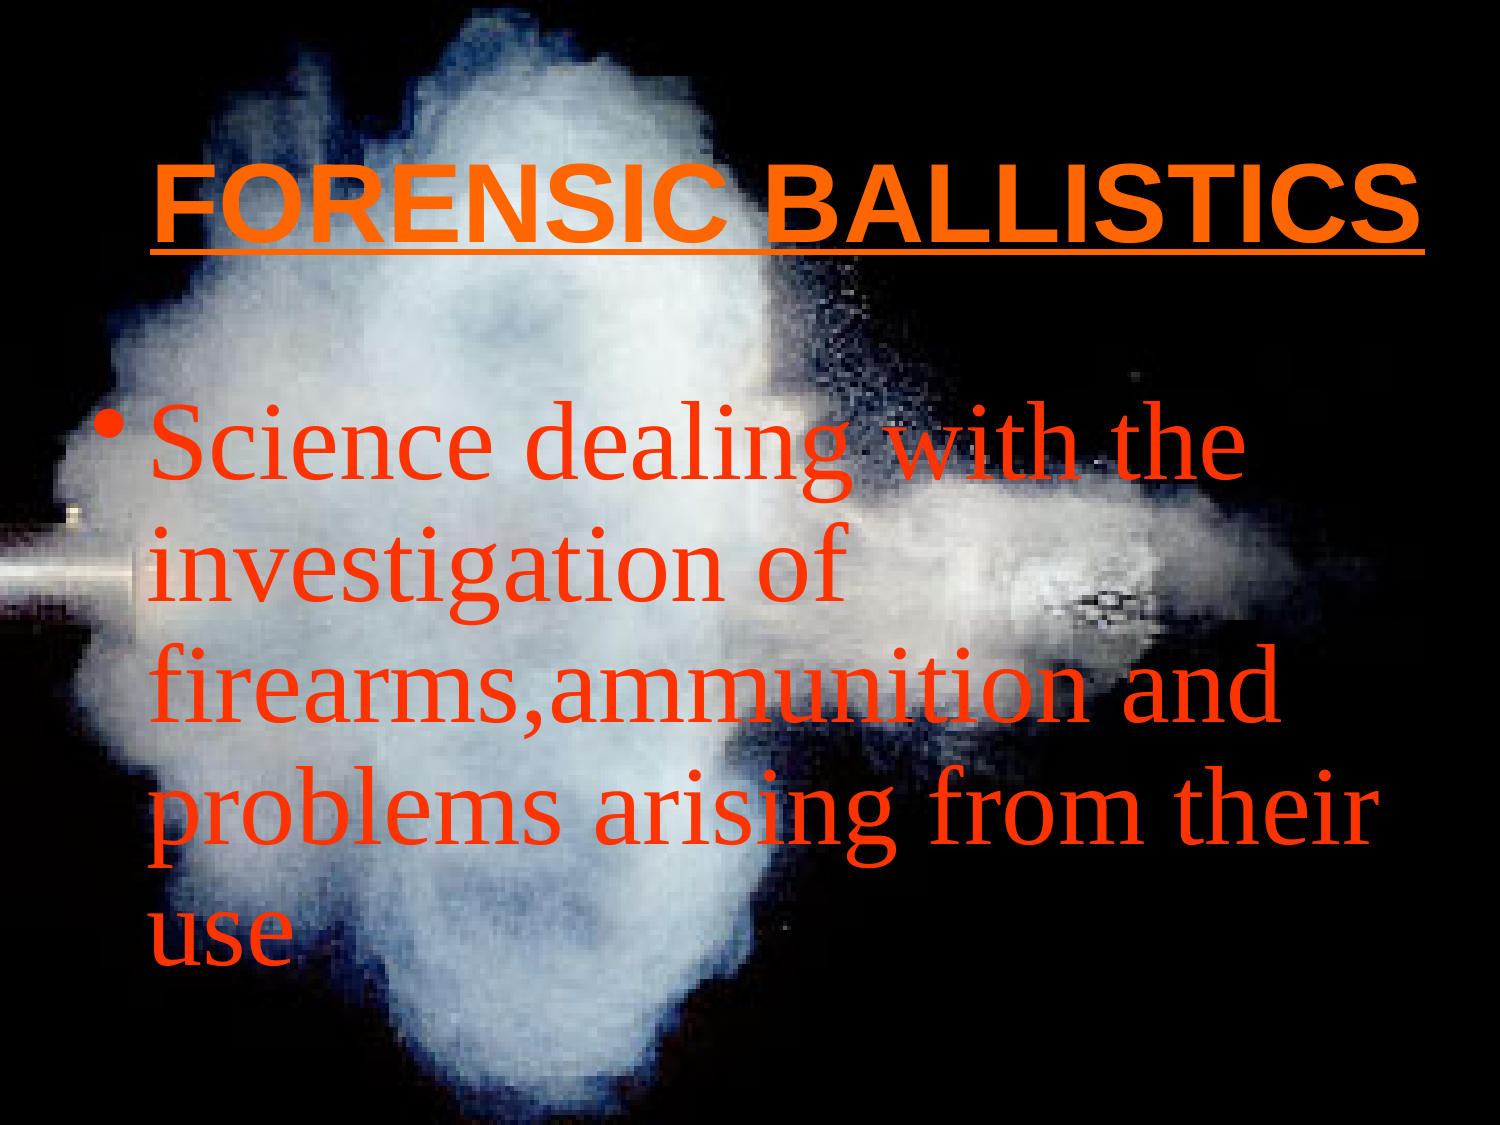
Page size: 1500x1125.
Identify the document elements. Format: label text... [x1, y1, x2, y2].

title FORENSIC BALLISTICS [74, 44, 1500, 351]
list Science dealing with the investigation of firearms,ammunition and problems arising from their use [74, 374, 1426, 1006]
picture [0, 0, 1500, 1125]
